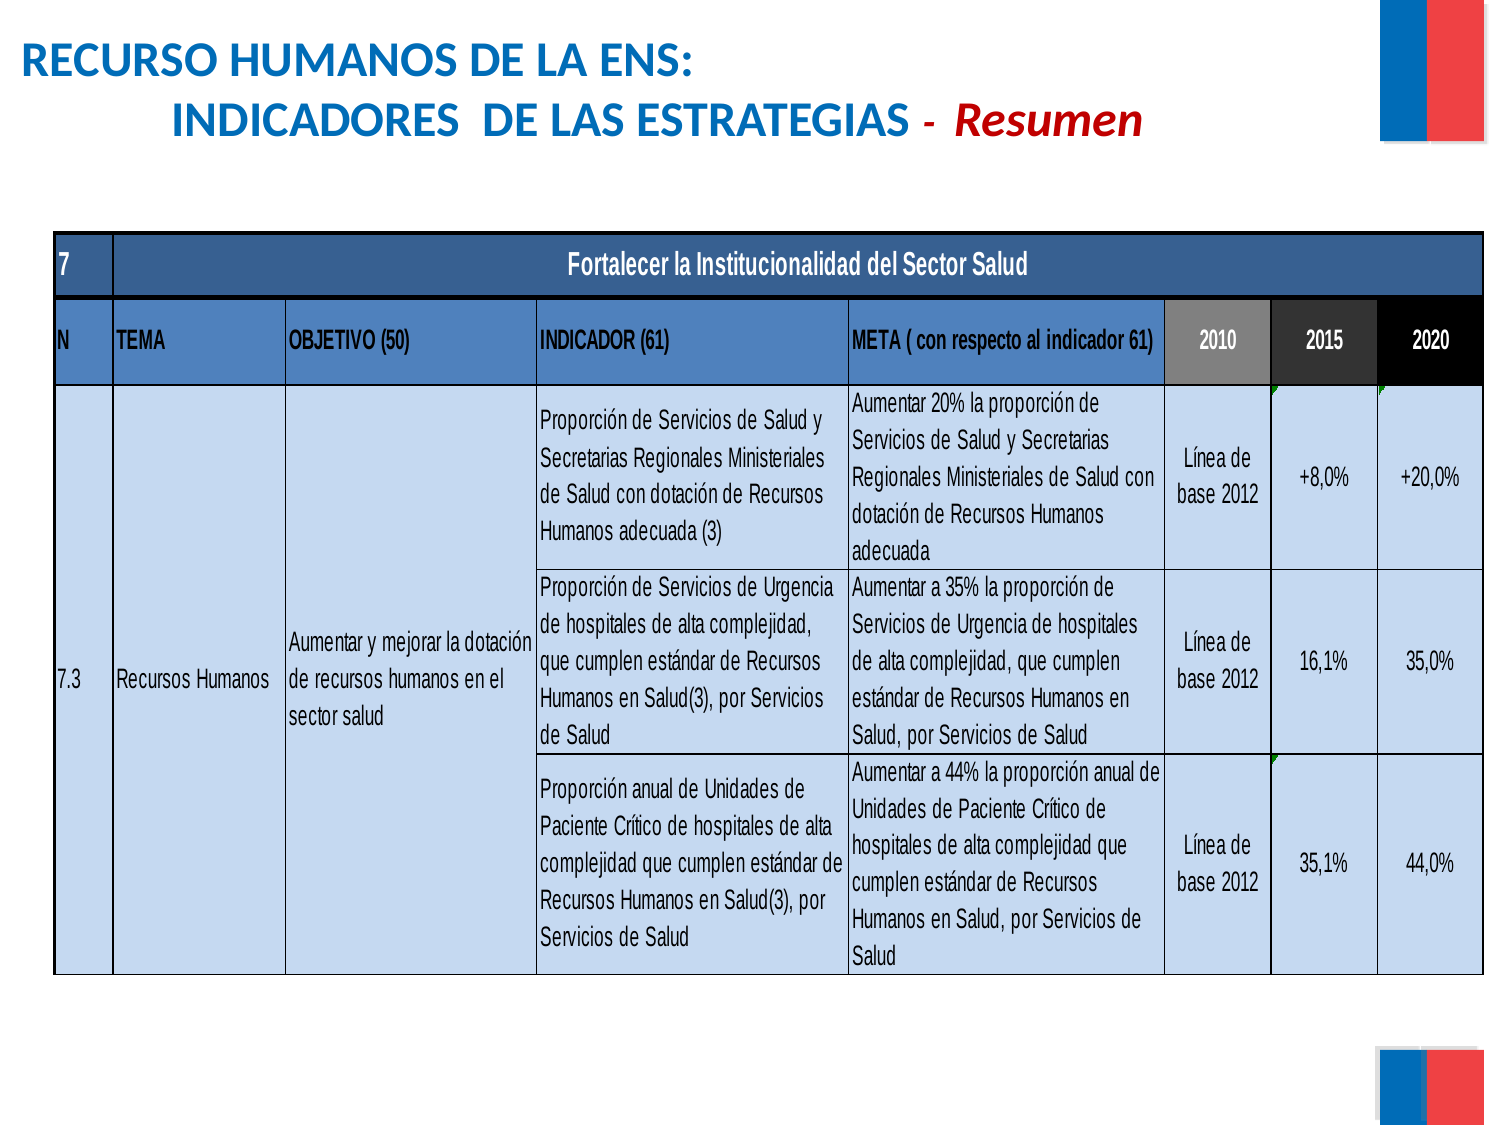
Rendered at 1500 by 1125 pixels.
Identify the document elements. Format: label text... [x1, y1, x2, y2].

picture [52, 231, 1486, 977]
text_box RECURSO HUMANOS DE LA ENS: INDICADORES DE LAS ESTRATEGIAS - Resumen [6, 18, 1486, 154]
